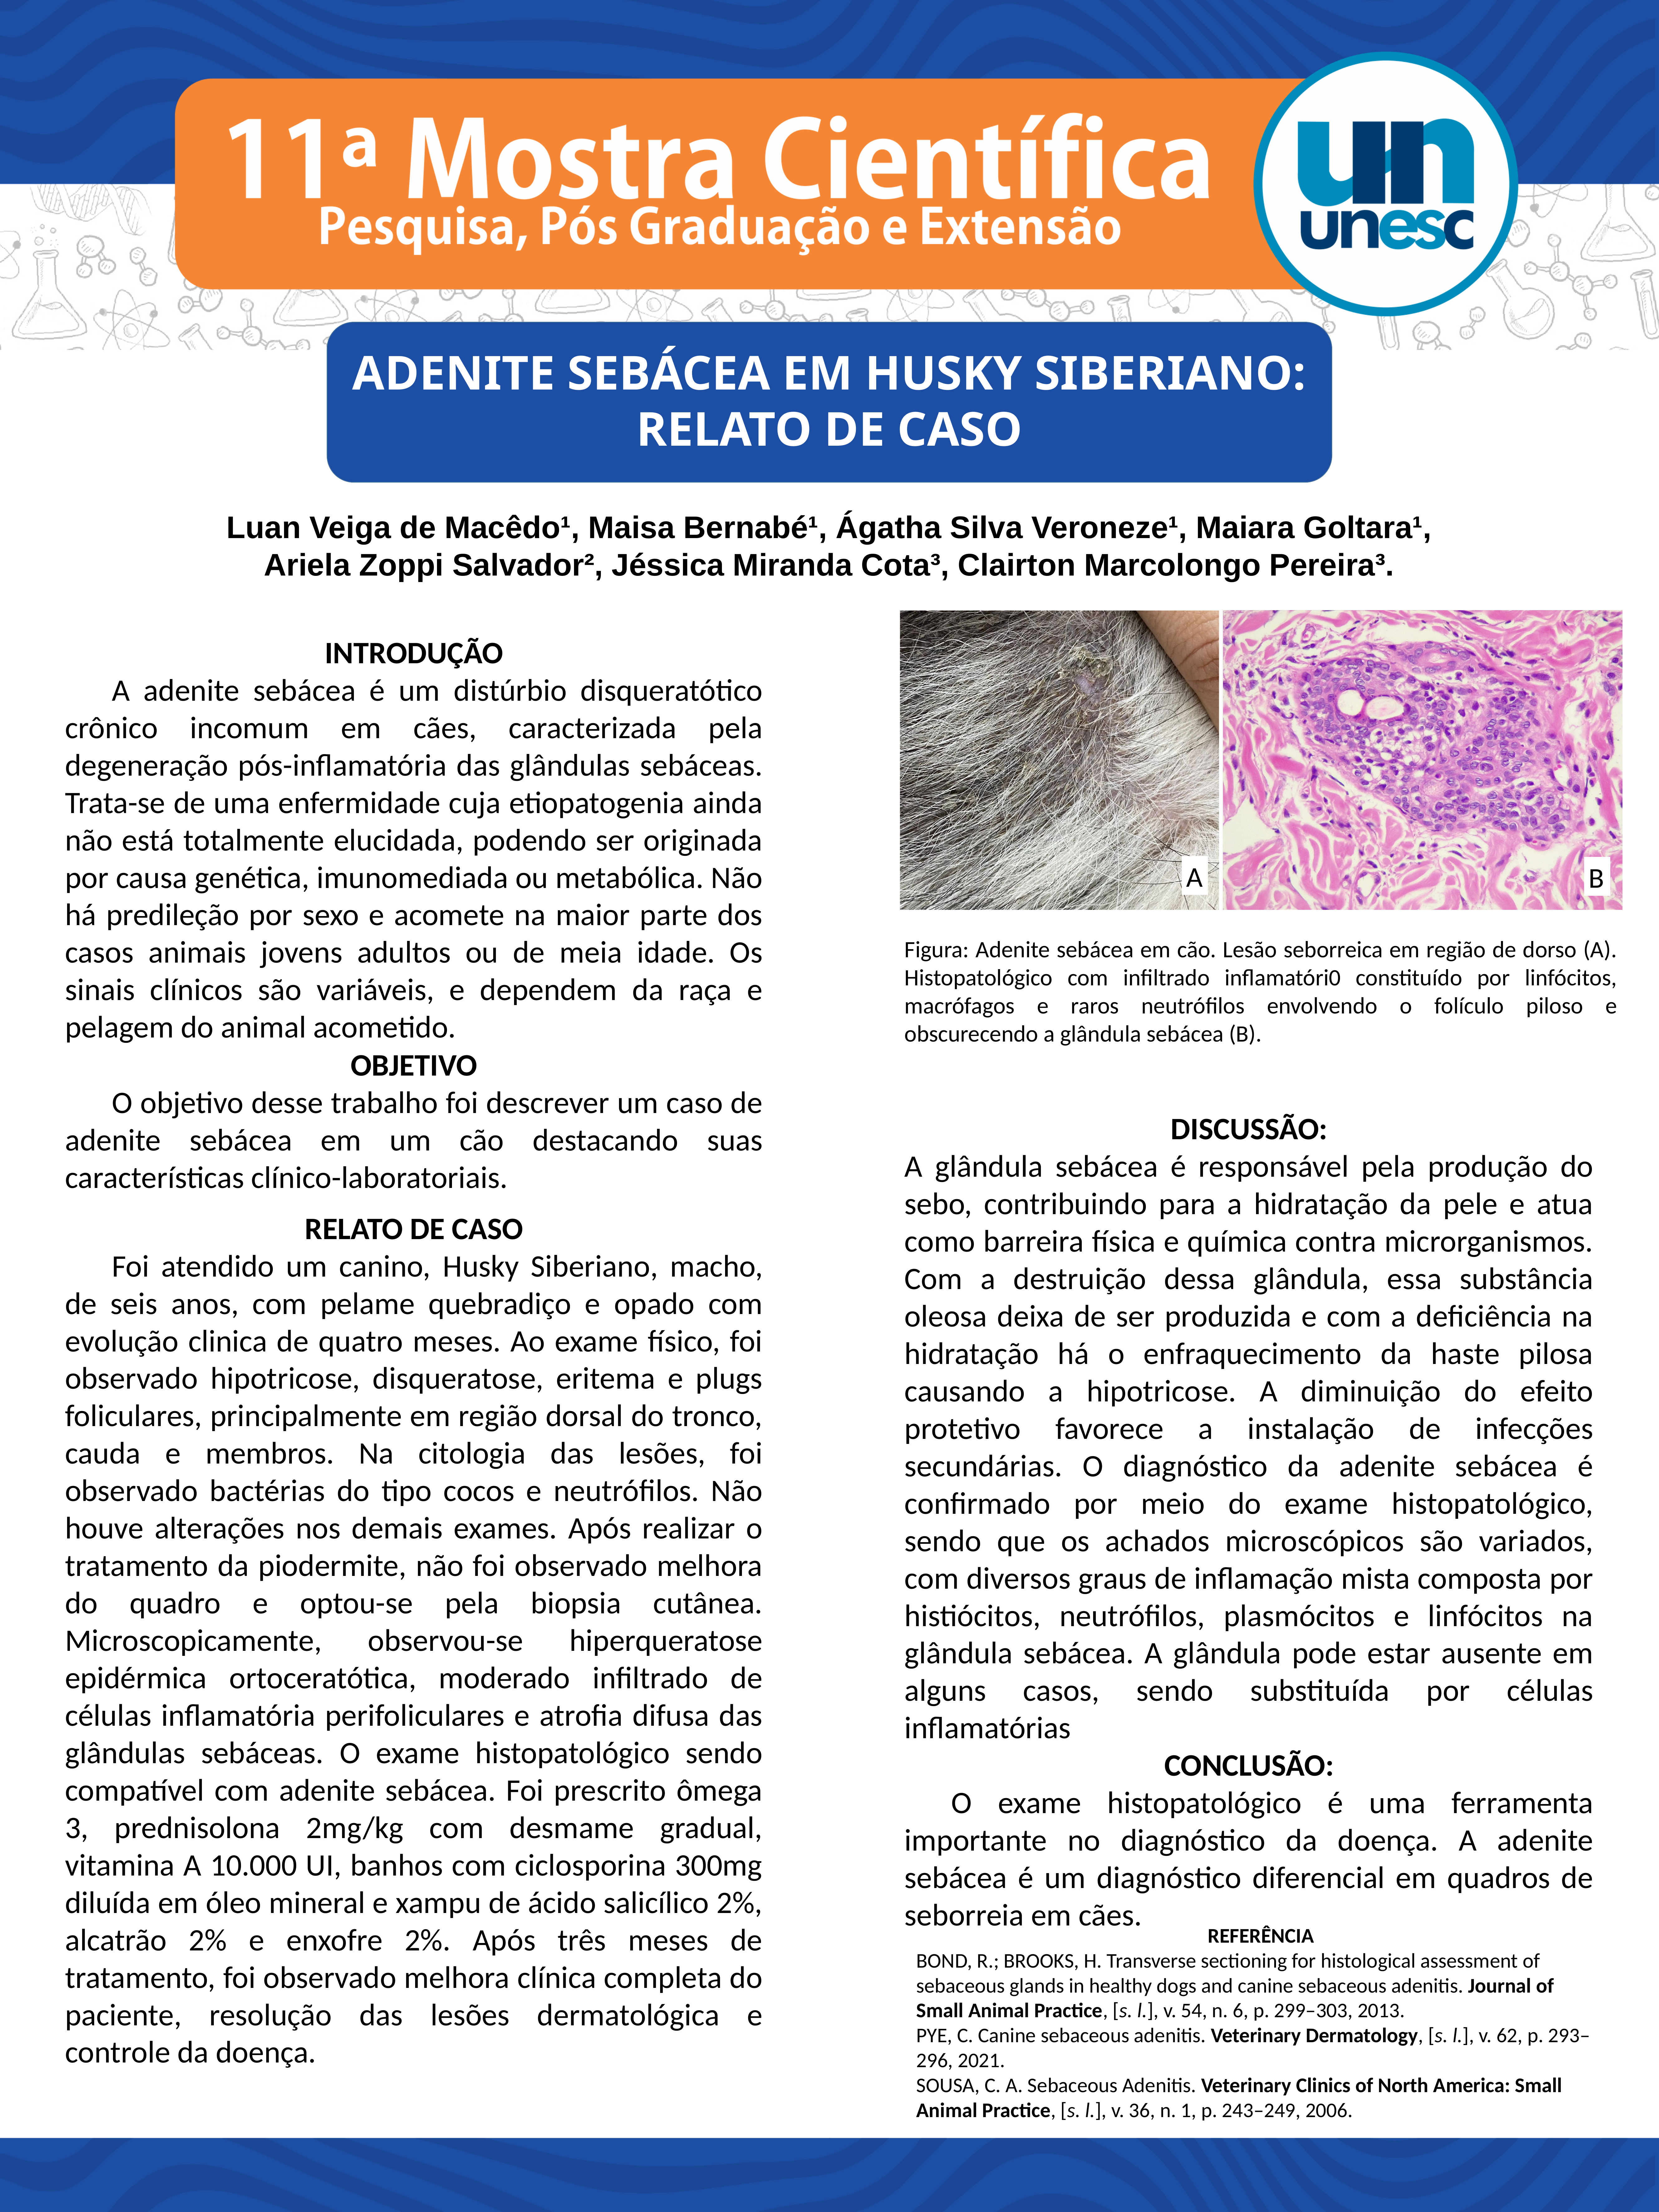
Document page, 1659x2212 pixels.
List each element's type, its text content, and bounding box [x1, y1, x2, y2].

text_box DISCUSSÃO: A glândula sebácea é responsável pela produção do sebo, contribuindo para a hidratação da pele e atua como barreira física e química contra microrganismos. Com a destruição dessa glândula, essa substância oleosa deixa de ser produzida e com a deficiência na hidratação há o enfraquecimento da haste pilosa causando a hipotricose. A diminuição do efeito protetivo favorece a instalação de infecções secundárias. O diagnóstico da adenite sebácea é confirmado por meio do exame histopatológico, sendo que os achados microscópicos são variados, com diversos graus de inflamação mista composta por histiócitos, neutrófilos, plasmócitos e linfócitos na glândula sebácea. A glândula pode estar ausente em alguns casos, sendo substituída por células inflamatórias CONCLUSÃO: O exame histopatológico é uma ferramenta importante no diagnóstico da doença. A adenite sebácea é um diagnóstico diferencial em quadros de seborreia em cães. [900, 1106, 1599, 1934]
text_box Figura: Adenite sebácea em cão. Lesão seborreica em região de dorso (A). Histopatológico com infiltrado inflamatóri0 constituído por linfócitos, macrófagos e raros neutrófilos envolvendo o folículo piloso e obscurecendo a glândula sebácea (B). [900, 932, 1622, 1049]
text_box RELATO DE CASO Foi atendido um canino, Husky Siberiano, macho, de seis anos, com pelame quebradiço e opado com evolução clinica de quatro meses. Ao exame físico, foi observado hipotricose, disqueratose, eritema e plugs foliculares, principalmente em região dorsal do tronco, cauda e membros. Na citologia das lesões, foi observado bactérias do tipo cocos e neutrófilos. Não houve alterações nos demais exames. Após realizar o tratamento da piodermite, não foi observado melhora do quadro e optou-se pela biopsia cutânea. Microscopicamente, observou-se hiperqueratose epidérmica ortoceratótica, moderado infiltrado de células inflamatória perifoliculares e atrofia difusa das glândulas sebáceas. O exame histopatológico sendo compatível com adenite sebácea. Foi prescrito ômega 3, prednisolona 2mg/kg com desmame gradual, vitamina A 10.000 UI, banhos com ciclosporina 300mg diluída em óleo mineral e xampu de ácido salicílico 2%, alcatrão 2% e enxofre 2%. Após três meses de tratamento, foi observado melhora clínica completa do paciente, resolução das lesões dermatológica e controle da doença. [60, 1205, 768, 2146]
picture [0, 0, 1659, 2212]
text_box INTRODUÇÃO A adenite sebácea é um distúrbio disqueratótico crônico incomum em cães, caracterizada pela degeneração pós-inflamatória das glândulas sebáceas. Trata-se de uma enfermidade cuja etiopatogenia ainda não está totalmente elucidada, podendo ser originada por causa genética, imunomediada ou metabólica. Não há predileção por sexo e acomete na maior parte dos casos animais jovens adultos ou de meia idade. Os sinais clínicos são variáveis, e dependem da raça e pelagem do animal acometido. [60, 630, 768, 1042]
text_box REFERÊNCIA BOND, R.; BROOKS, H. Transverse sectioning for histological assessment of sebaceous glands in healthy dogs and canine sebaceous adenitis. Journal of Small Animal Practice, [s. l.], v. 54, n. 6, p. 299–303, 2013. PYE, C. Canine sebaceous adenitis. Veterinary Dermatology, [s. l.], v. 62, p. 293–296, 2021. SOUSA, C. A. Sebaceous Adenitis. Veterinary Clinics of North America: Small Animal Practice, [s. l.], v. 36, n. 1, p. 243–249, 2006. [911, 1920, 1610, 2154]
text_box OBJETIVO O objetivo desse trabalho foi descrever um caso de adenite sebácea em um cão destacando suas características clínico-laboratoriais. [60, 1042, 768, 1197]
text_box ADENITE SEBÁCEA EM HUSKY SIBERIANO: RELATO DE CASO [326, 322, 1333, 483]
text_box Luan Veiga de Macêdo¹, Maisa Bernabé¹, Ágatha Silva Veroneze¹, Maiara Goltara¹, Ariela Zoppi Salvador², Jéssica Miranda Cota³, Clairton Marcolongo Pereira³. [219, 504, 1440, 622]
